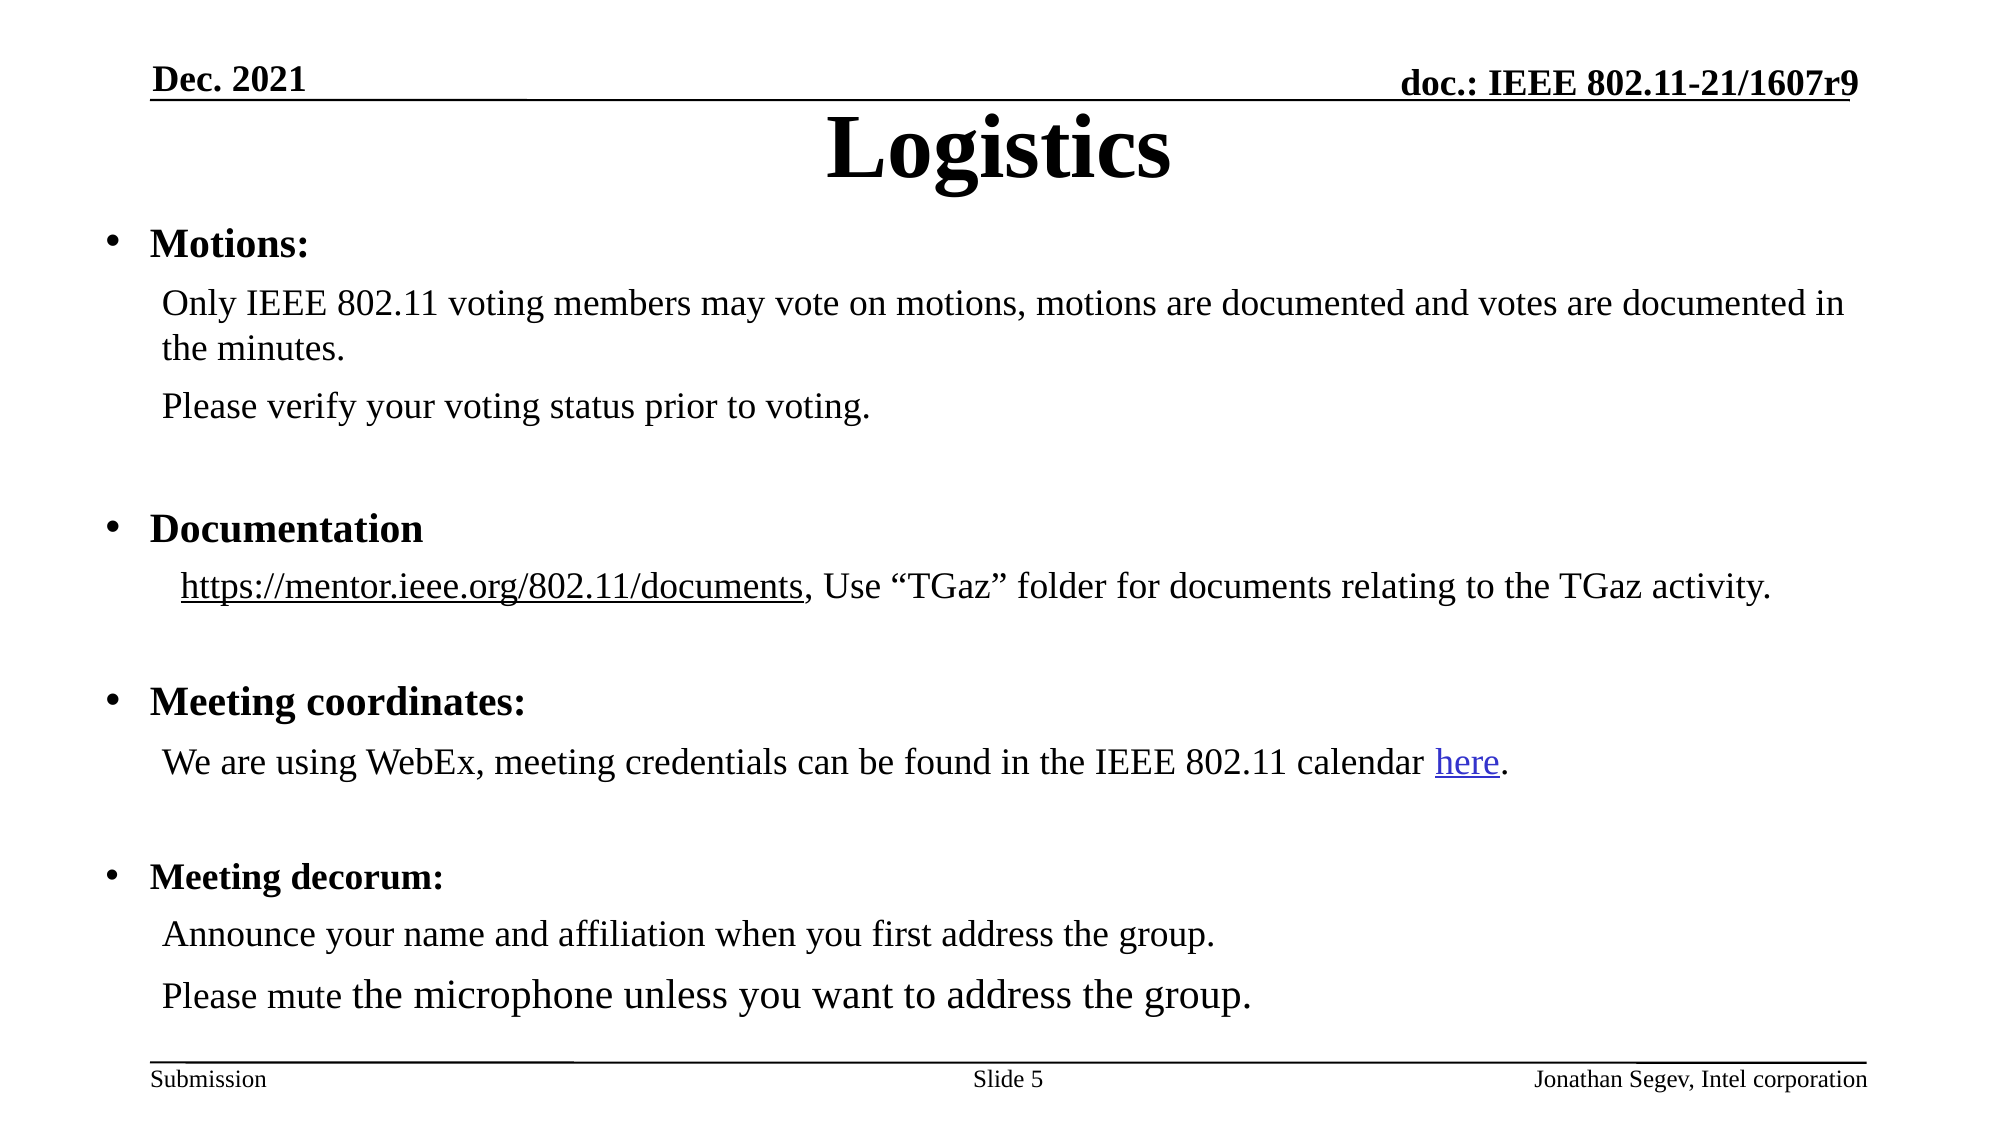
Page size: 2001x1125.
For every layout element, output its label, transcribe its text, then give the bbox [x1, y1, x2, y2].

list Motions: Only IEEE 802.11 voting members may vote on motions, motions are documented and votes are documented in the minutes. Please verify your voting status prior to voting. Documentation https://mentor.ieee.org/802.11/documents, Use “TGaz” folder for documents relating to the TGaz activity. Meeting coordinates: We are using WebEx, meeting credentials can be found in the IEEE 802.11 calendar here. Meeting decorum: Announce your name and affiliation when you first address the group. Please mute the microphone unless you want to address the group. [90, 207, 1898, 1000]
title Logistics [149, 112, 1850, 170]
slide_number Slide 5 [950, 1061, 1067, 1123]
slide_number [152, 54, 563, 100]
footer Jonathan Segev, Intel corporation [1171, 1061, 1869, 1093]
